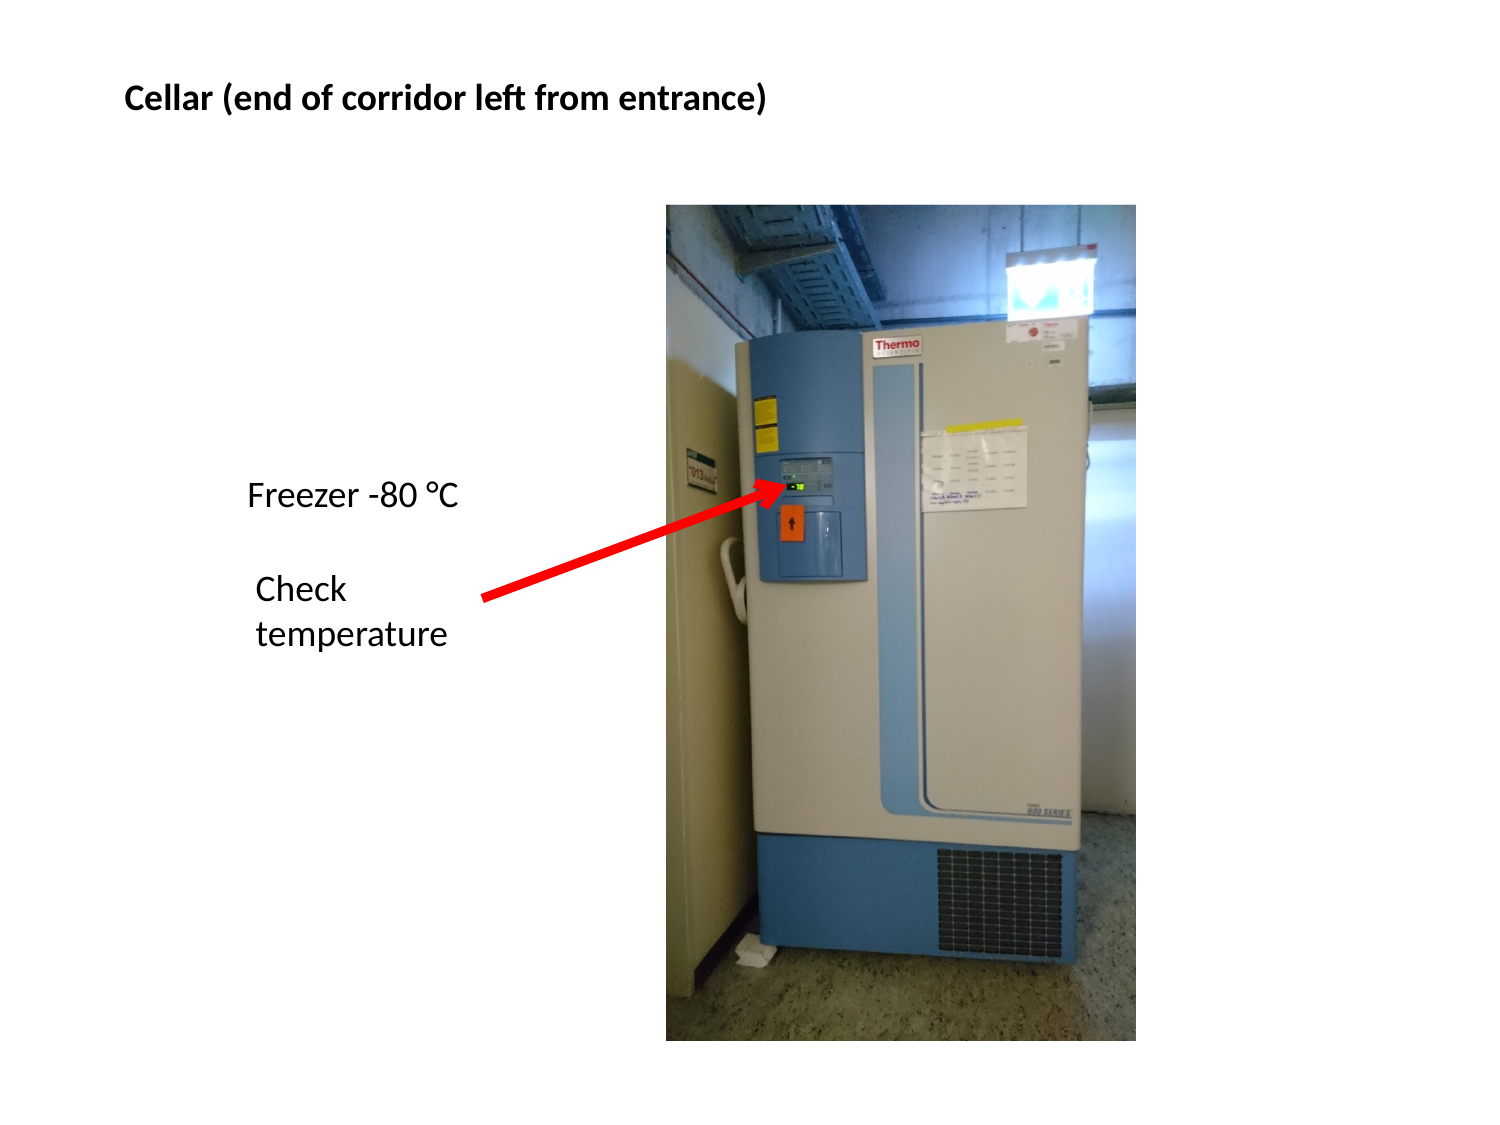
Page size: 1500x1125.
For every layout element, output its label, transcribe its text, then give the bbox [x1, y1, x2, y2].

text_box Check temperature [240, 556, 466, 662]
picture [666, 858, 1136, 1041]
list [482, 387, 1319, 858]
text_box Freezer -80 °C [232, 462, 477, 523]
picture [666, 206, 1136, 387]
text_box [482, 484, 787, 599]
text_box Cellar (end of corridor left from entrance) [109, 65, 784, 126]
